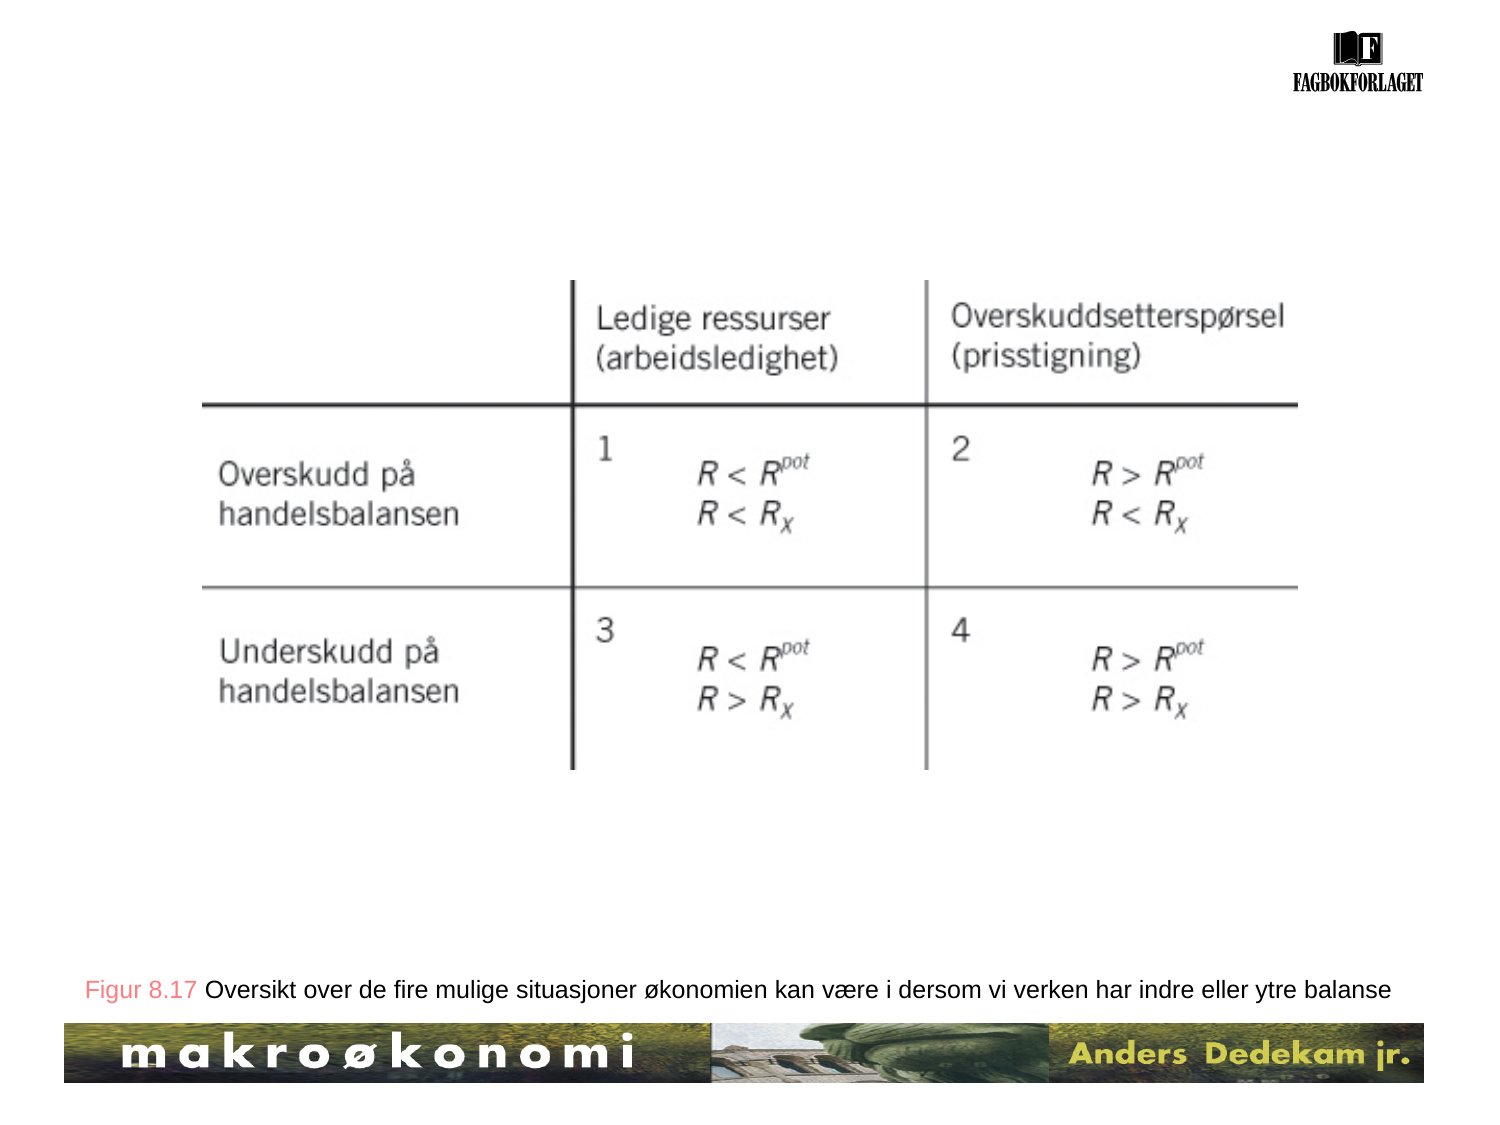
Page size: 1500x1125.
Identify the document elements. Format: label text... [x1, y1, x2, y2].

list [201, 280, 1298, 770]
text_box Figur 8.17 Oversikt over de fire mulige situasjoner økonomien kan være i dersom vi verken har indre eller ytre balanse [70, 966, 1410, 1012]
picture [64, 1023, 1424, 1083]
